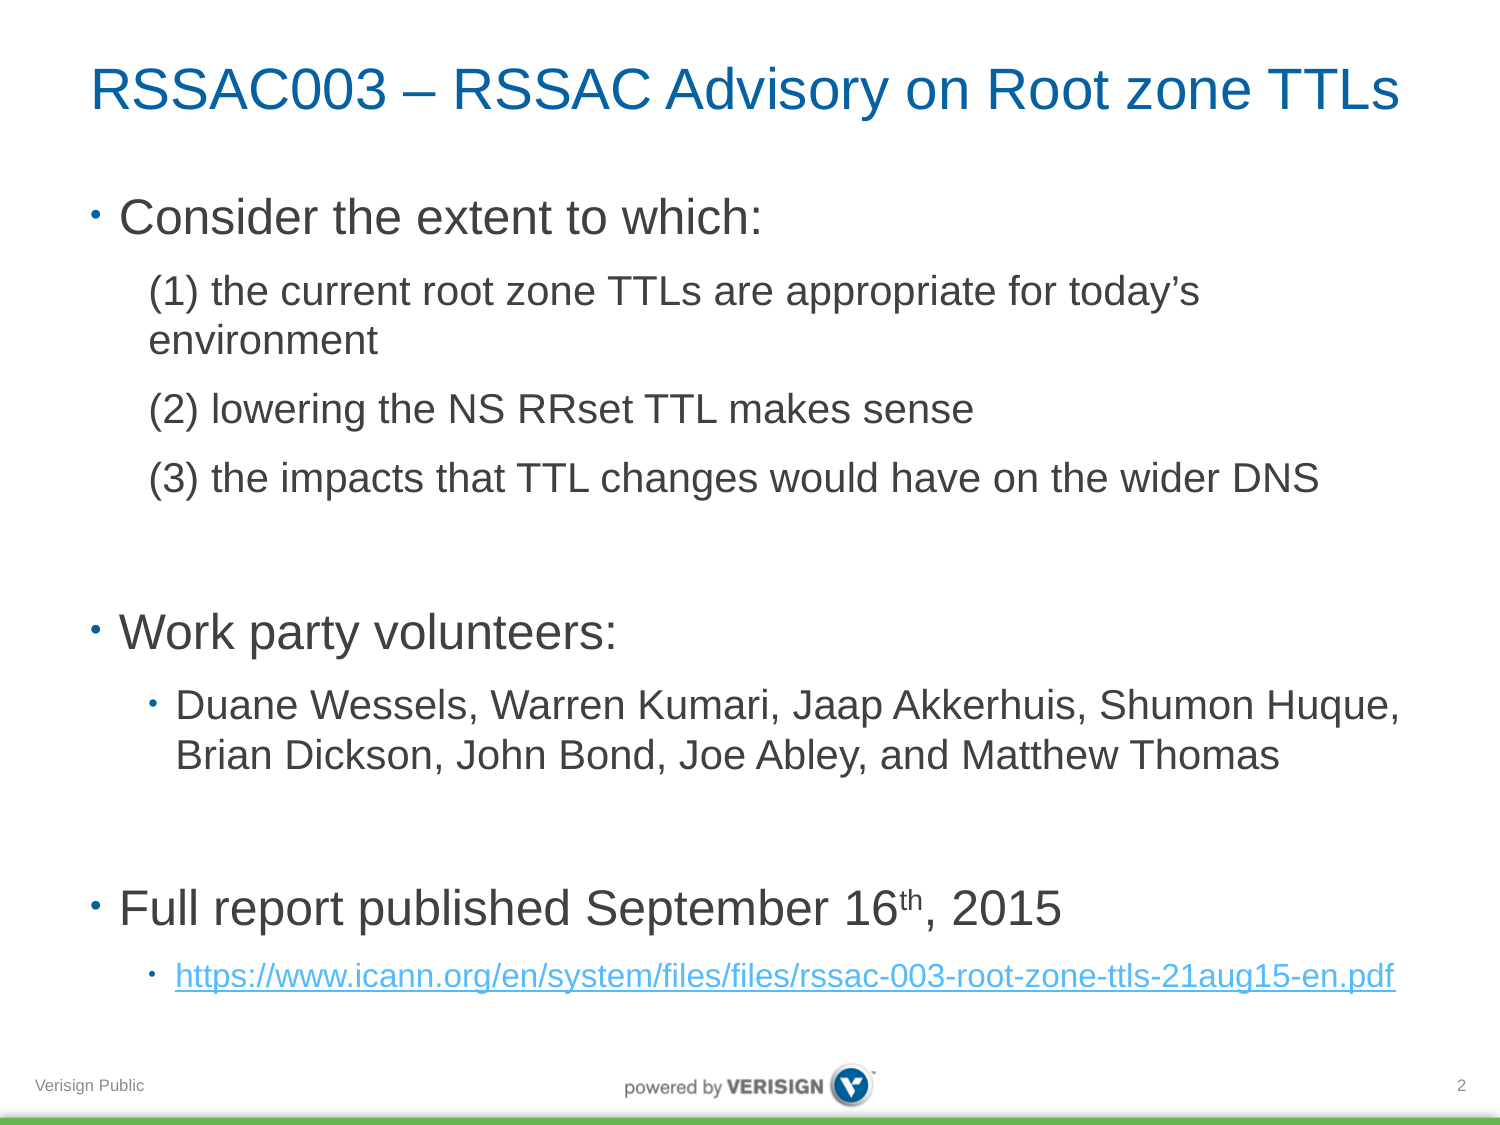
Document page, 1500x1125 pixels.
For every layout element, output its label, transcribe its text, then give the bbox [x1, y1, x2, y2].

slide_number 2 [1422, 1072, 1482, 1098]
list Consider the extent to which: (1) the current root zone TTLs are appropriate for today’s environment (2) lowering the NS RRset TTL makes sense (3) the impacts that TTL changes would have on the wider DNS Work party volunteers: Duane Wessels, Warren Kumari, Jaap Akkerhuis, Shumon Huque, Brian Dickson, John Bond, Joe Abley, and Matthew Thomas Full report published September 16th, 2015 https://www.icann.org/en/system/files/files/rssac-003-root-zone-ttls-21aug15-en.pdf [75, 176, 1425, 1040]
picture [622, 1058, 878, 1112]
title RSSAC003 – RSSAC Advisory on Root zone TTLs [75, 40, 1425, 132]
